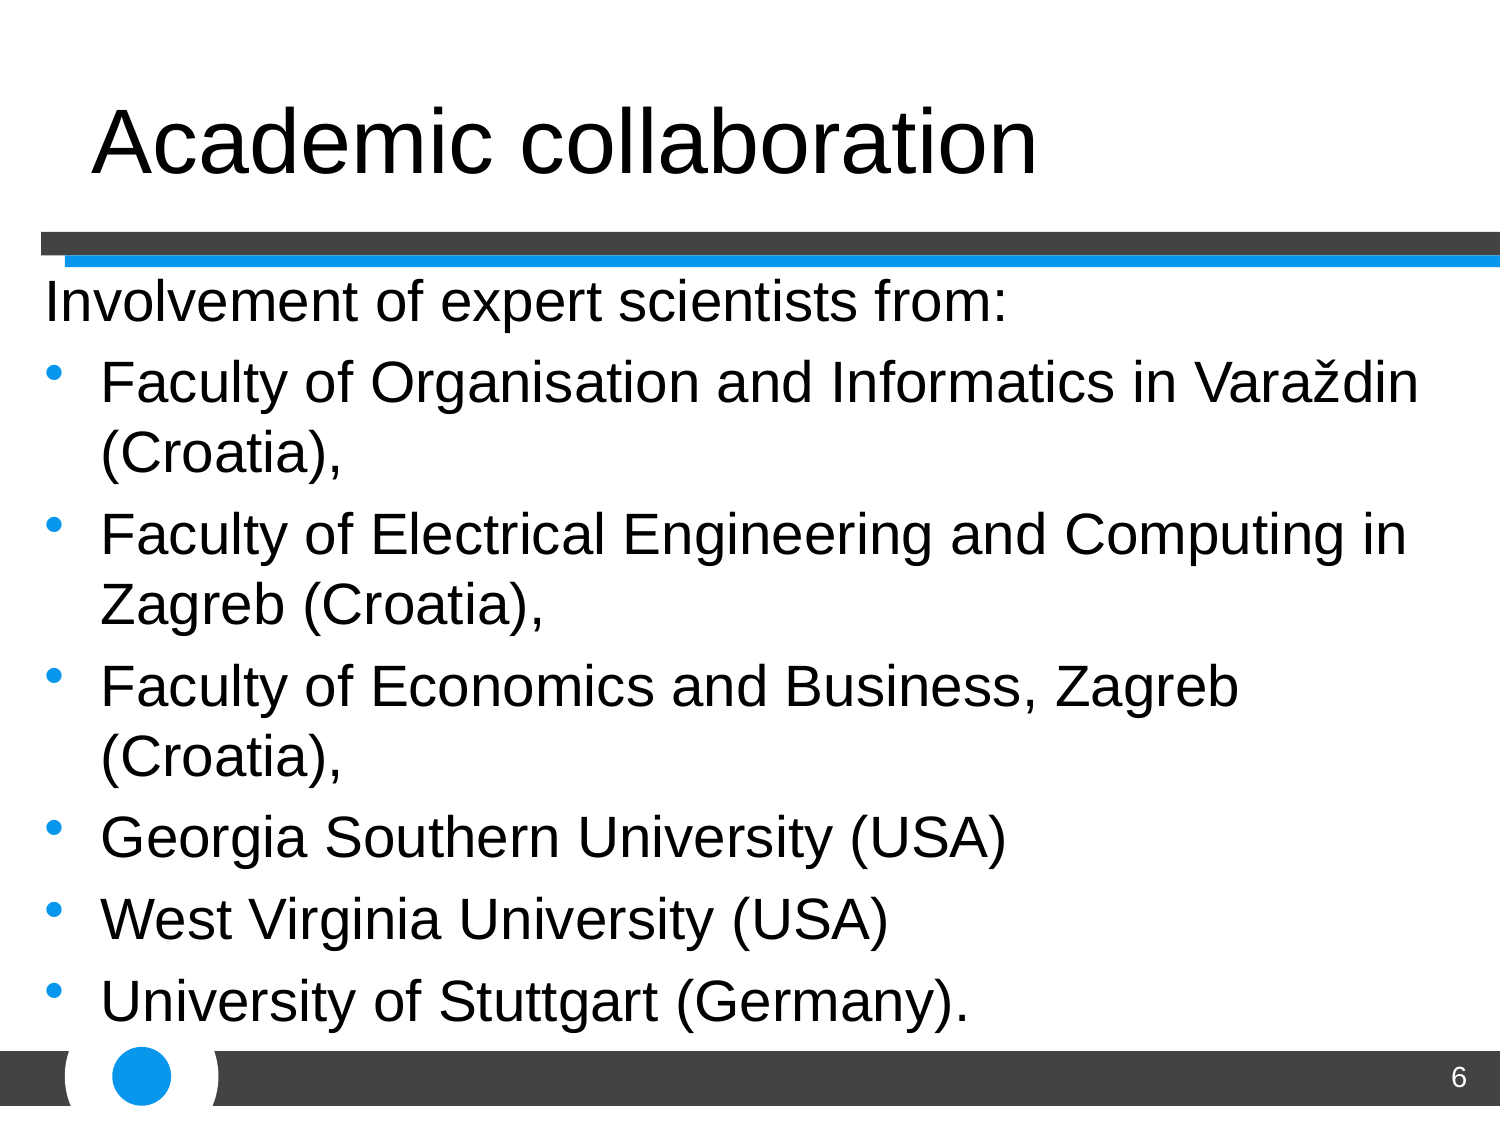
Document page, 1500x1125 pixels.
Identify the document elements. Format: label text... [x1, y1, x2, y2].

slide_number 6 [1399, 1051, 1483, 1125]
footer [560, 1046, 1365, 1125]
title Academic collaboration [76, 42, 1389, 231]
slide_number [206, 1046, 560, 1125]
list Involvement of expert scientists from: Faculty of Organisation and Informatics in Varaždin (Croatia), Faculty of Electrical Engineering and Computing in Zagreb (Croatia), Faculty of Economics and Business, Zagreb (Croatia), Georgia Southern University (USA) West Virginia University (USA) University of Stuttgart (Germany). [29, 255, 1459, 1034]
